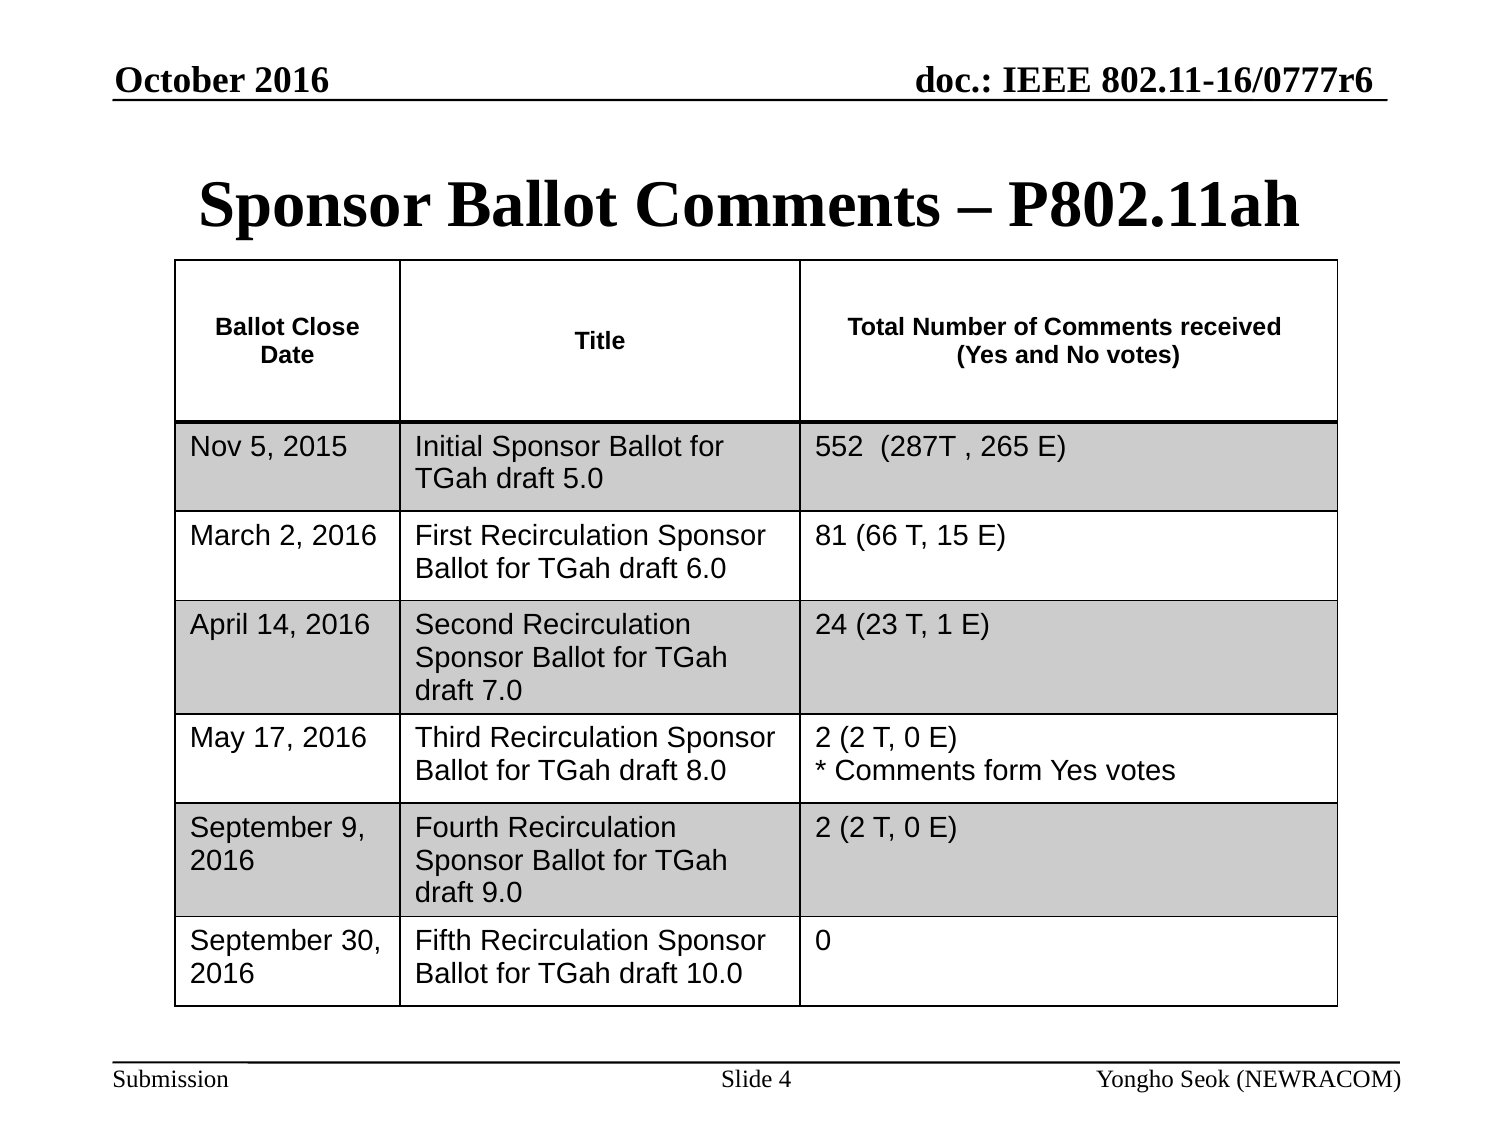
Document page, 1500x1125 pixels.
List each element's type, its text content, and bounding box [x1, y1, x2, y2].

table_cell 24 (23 T, 1 E) [801, 601, 1337, 713]
table_header Ballot Close Date [176, 261, 399, 420]
table_cell First Recirculation Sponsor Ballot for TGah draft 6.0 [401, 512, 799, 600]
table_cell May 17, 2016 [176, 715, 399, 802]
table_cell 81 (66 T, 15 E) [801, 512, 1337, 600]
table_cell 2 (2 T, 0 E) * Comments form Yes votes [801, 715, 1337, 802]
table_cell March 2, 2016 [176, 512, 399, 600]
table_cell Third Recirculation Sponsor Ballot for TGah draft 8.0 [401, 715, 799, 802]
table_cell 552 (287T , 265 E) [801, 424, 1337, 510]
table_cell 0 [801, 917, 1337, 1005]
table_cell September 9, 2016 [176, 804, 399, 916]
table_header Title [401, 261, 799, 420]
table_cell April 14, 2016 [176, 601, 399, 713]
table_cell 2 (2 T, 0 E) [801, 804, 1337, 916]
table_cell Initial Sponsor Ballot for TGah draft 5.0 [401, 424, 799, 510]
table_cell Nov 5, 2015 [176, 424, 399, 510]
table_header Total Number of Comments received (Yes and No votes) [801, 261, 1337, 420]
slide_number Slide 4 [712, 1061, 800, 1093]
footer Yongho Seok (NEWRACOM) [1092, 1061, 1402, 1093]
table_cell September 30, 2016 [176, 917, 399, 1005]
table_cell Fourth Recirculation Sponsor Ballot for TGah draft 9.0 [401, 804, 799, 916]
table_cell Fifth Recirculation Sponsor Ballot for TGah draft 10.0 [401, 917, 799, 1005]
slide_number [114, 54, 332, 101]
table_cell Second Recirculation Sponsor Ballot for TGah draft 7.0 [401, 601, 799, 713]
title Sponsor Ballot Comments – P802.11ah [112, 112, 1388, 288]
